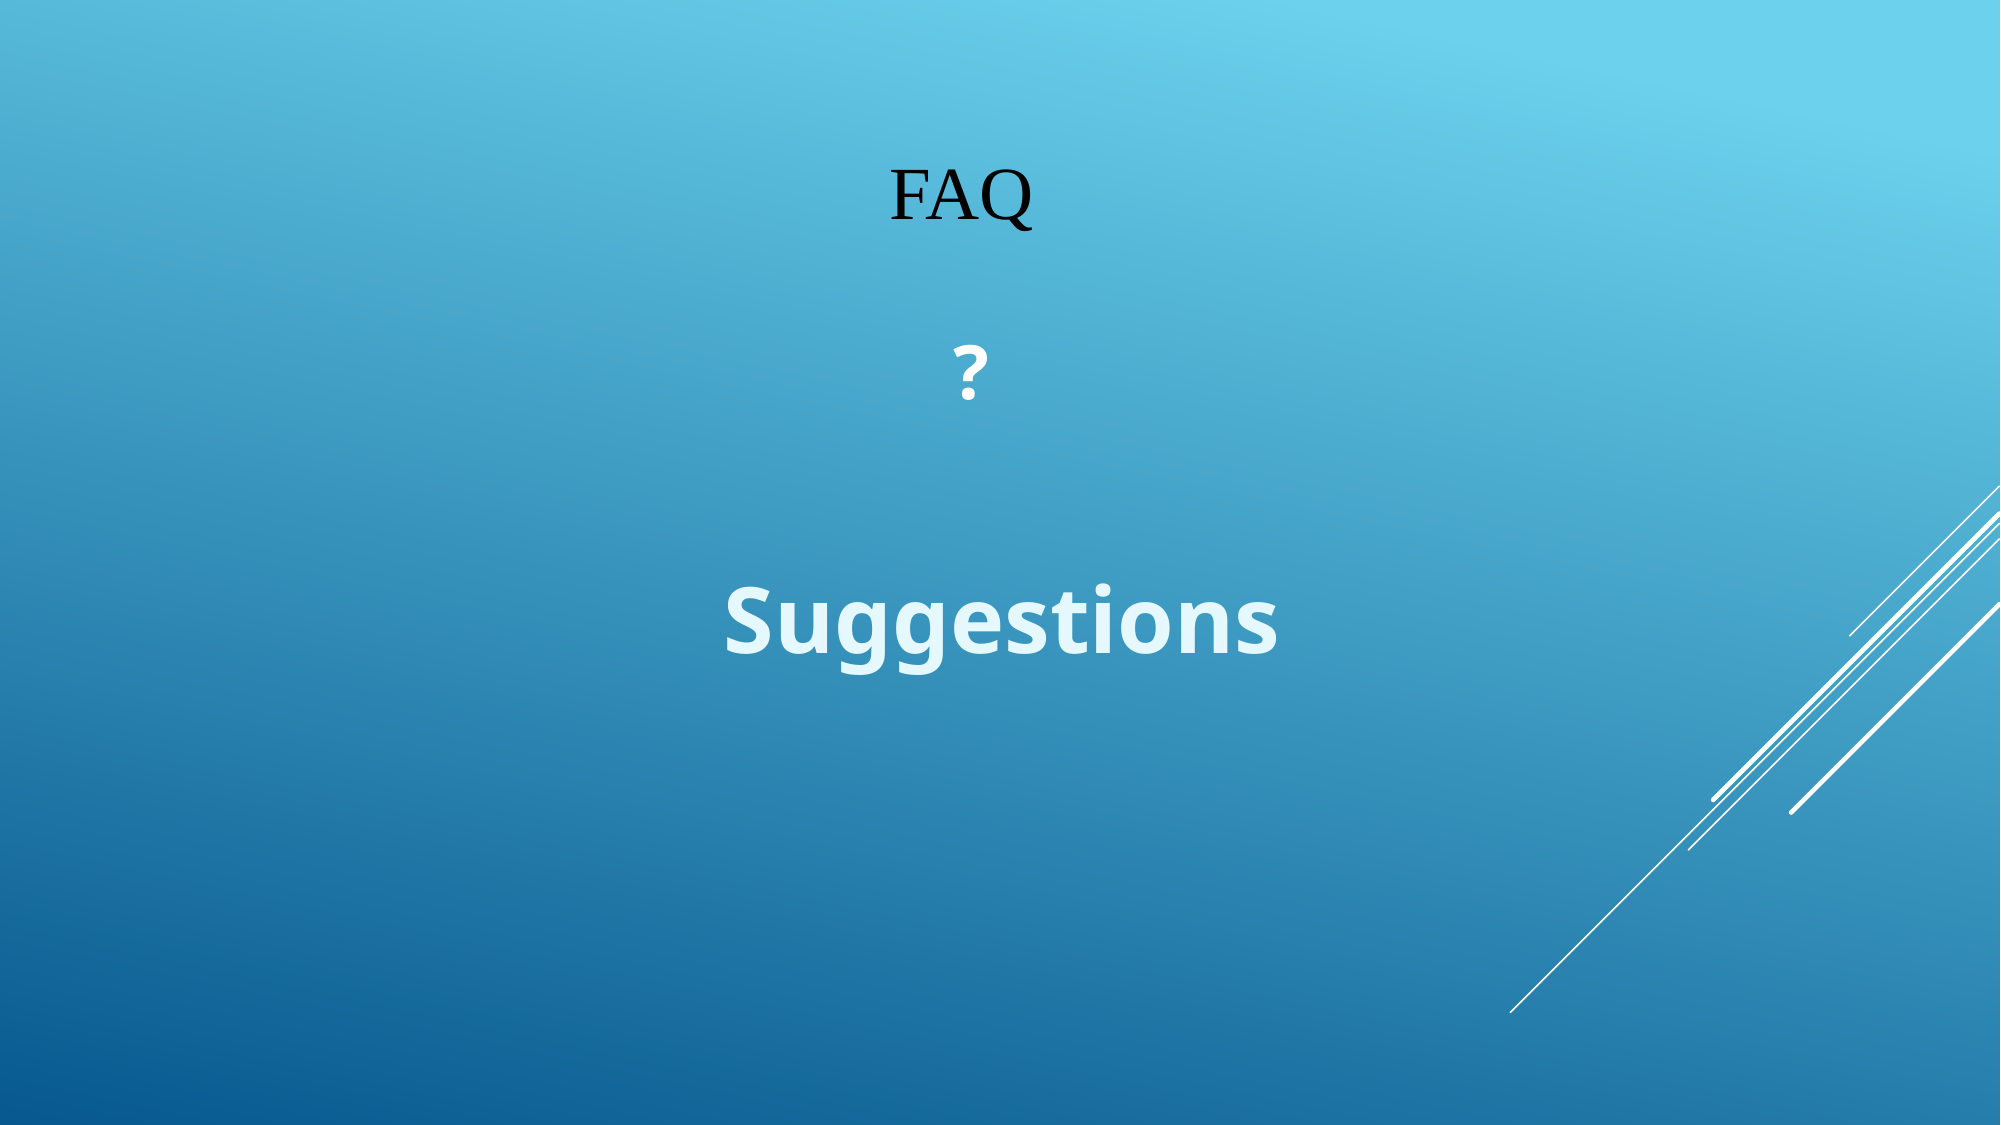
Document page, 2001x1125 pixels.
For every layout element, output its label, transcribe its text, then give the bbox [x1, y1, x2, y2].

text_box FAQ ? [205, 137, 1718, 423]
text_box Suggestions [684, 554, 1320, 679]
